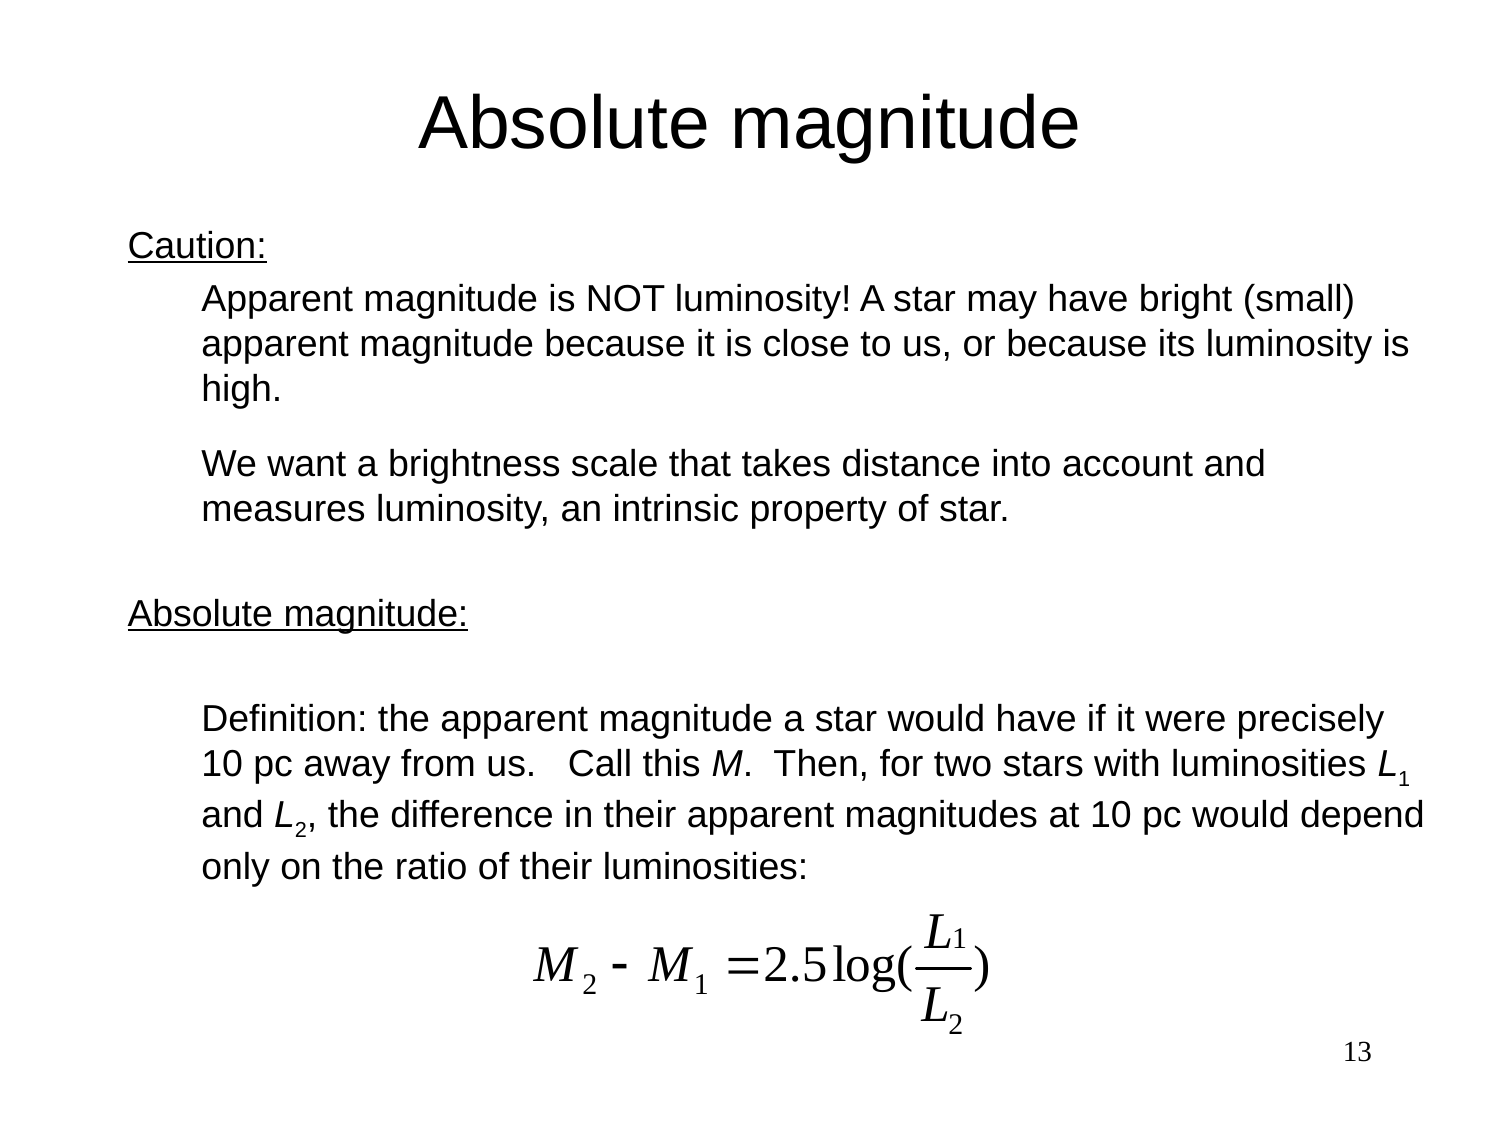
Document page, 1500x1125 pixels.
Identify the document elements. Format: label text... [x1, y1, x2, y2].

list Caution: Apparent magnitude is NOT luminosity! A star may have bright (small) apparent magnitude because it is close to us, or because its luminosity is high. We want a brightness scale that takes distance into account and measures luminosity, an intrinsic property of star. Absolute magnitude: Definition: the apparent magnitude a star would have if it were precisely 10 pc away from us. Call this M. Then, for two stars with luminosities L1 and L2, the difference in their apparent magnitudes at 10 pc would depend only on the ratio of their luminosities: [112, 213, 1451, 1076]
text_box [524, 899, 999, 1046]
slide_number 13 [1074, 1024, 1388, 1101]
title Absolute magnitude [112, 37, 1388, 201]
